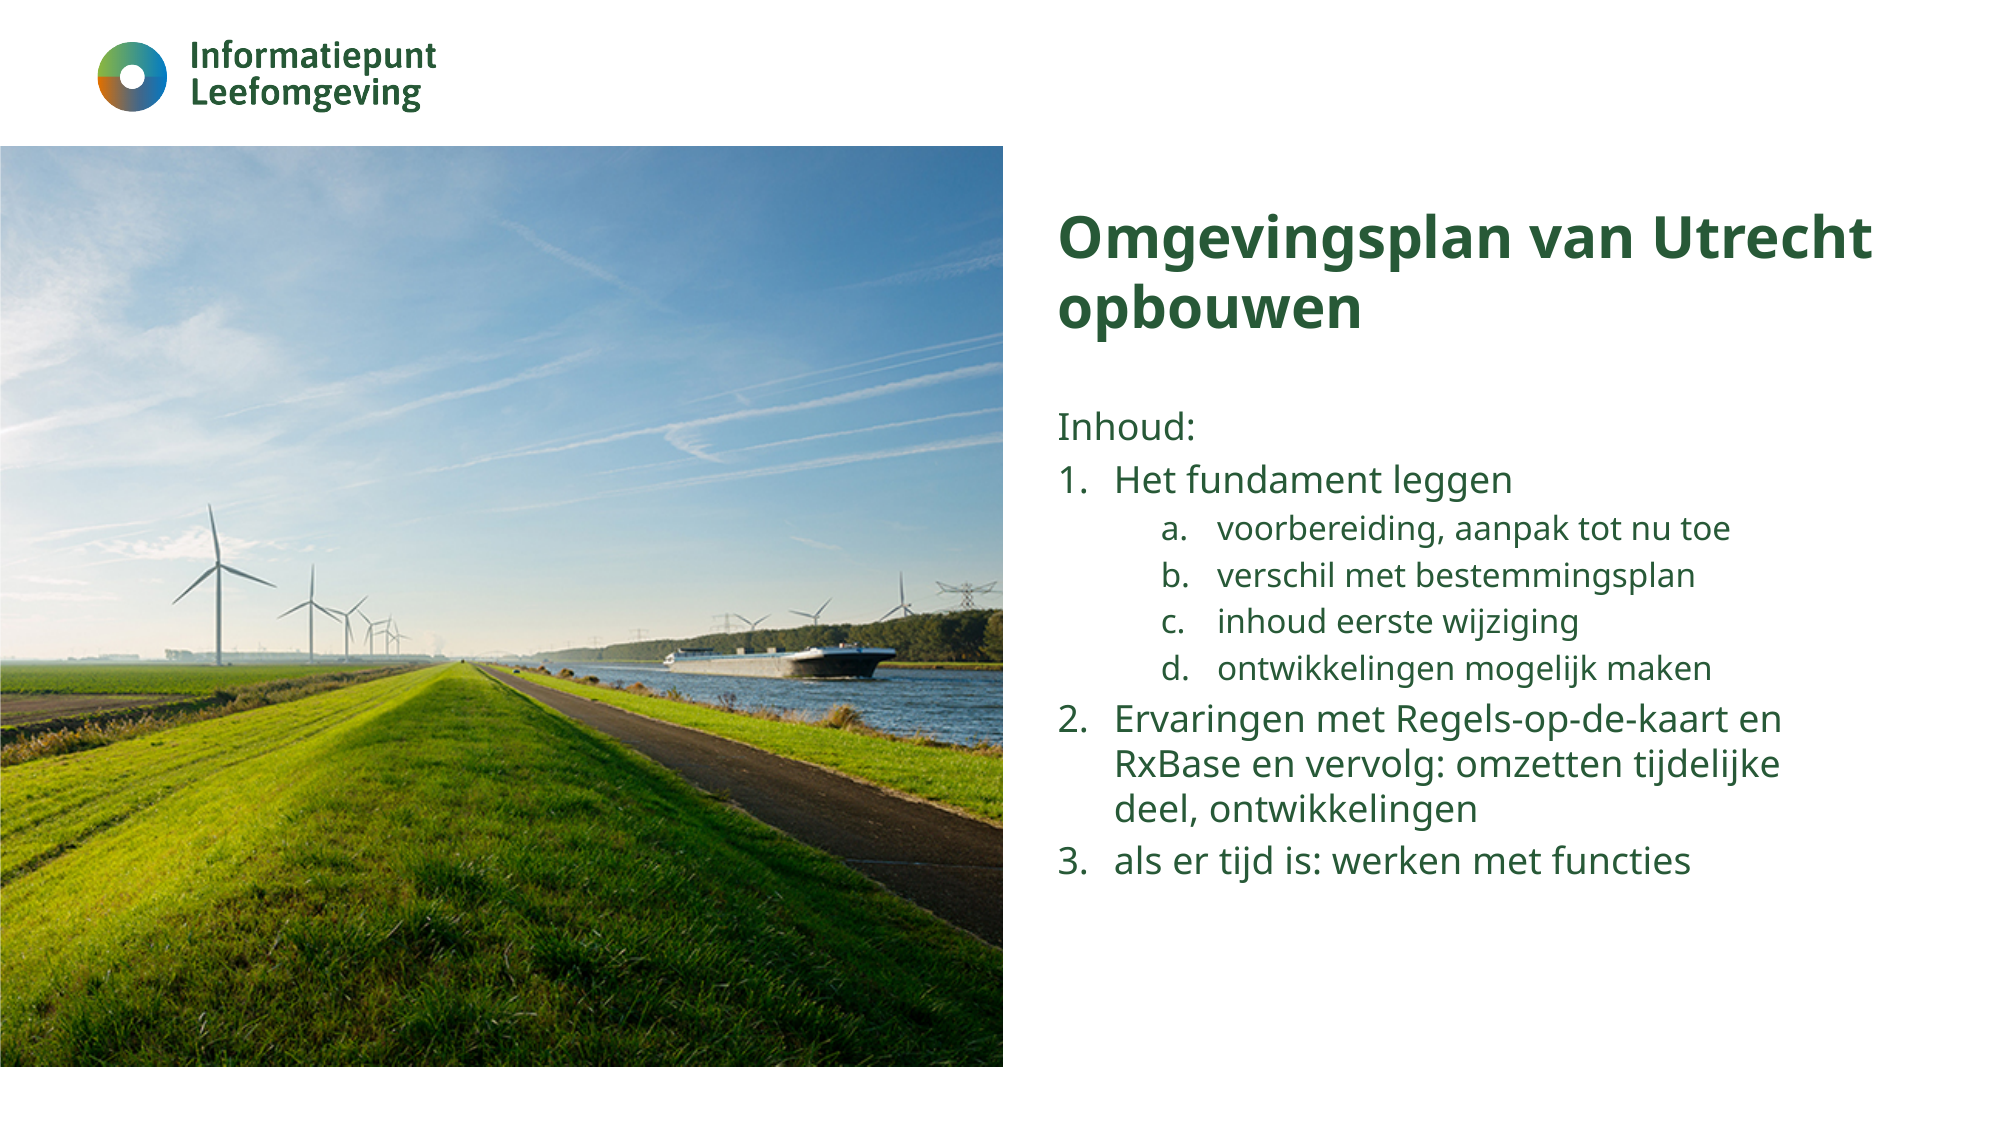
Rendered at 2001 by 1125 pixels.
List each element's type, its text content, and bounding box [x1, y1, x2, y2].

subtitle Inhoud: Het fundament leggen voorbereiding, aanpak tot nu toe verschil met bestemmingsplan inhoud eerste wijziging ontwikkelingen mogelijk maken Ervaringen met Regels-op-de-kaart en RxBase en vervolg: omzetten tijdelijke deel, ontwikkelingen als er tijd is: werken met functies [1042, 395, 1892, 1043]
picture [68, 11, 513, 142]
title Omgevingsplan van Utrecht opbouwen [1042, 192, 1921, 395]
picture [0, 146, 1003, 1067]
